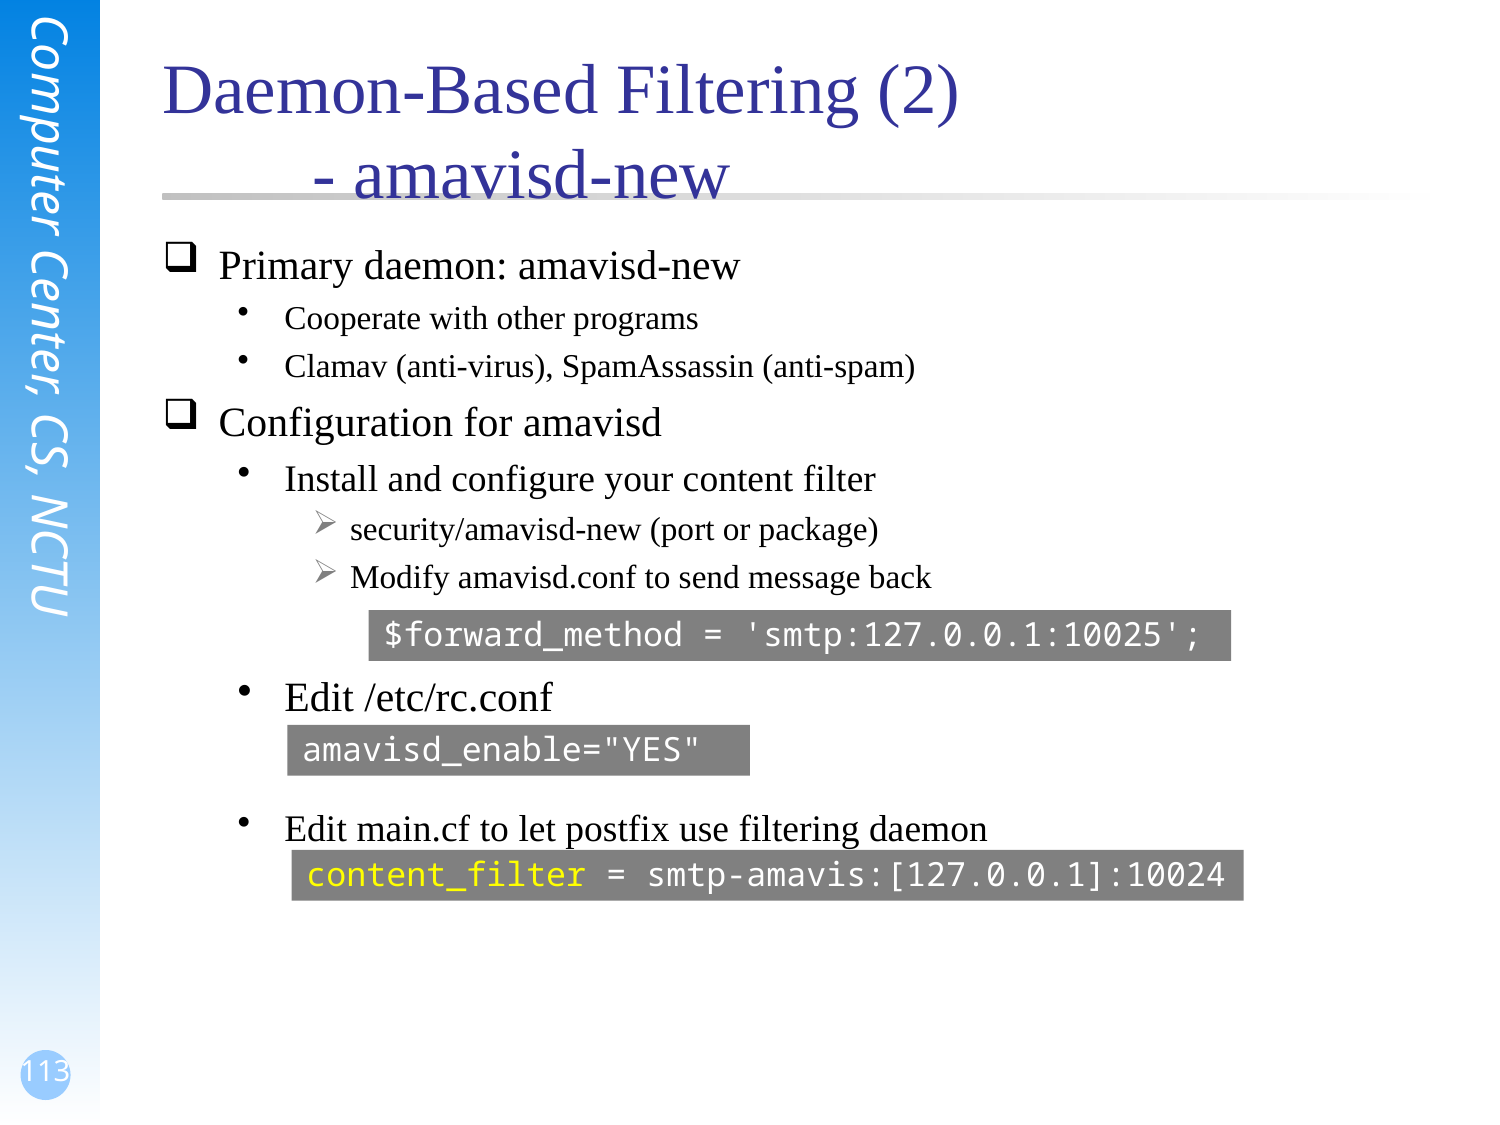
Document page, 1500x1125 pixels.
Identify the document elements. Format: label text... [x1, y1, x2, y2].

list Primary daemon: amavisd-new Cooperate with other programs Clamav (anti-virus), SpamAssassin (anti-spam) Configuration for amavisd Install and configure your content filter security/amavisd-new (port or package) Modify amavisd.conf to send message back Edit /etc/rc.conf Edit main.cf to let postfix use filtering daemon [162, 237, 1438, 988]
text_box content_filter = smtp-amavis:[127.0.0.1]:10024 [291, 849, 1244, 901]
text_box $forward_method = 'smtp:127.0.0.1:10025'; [368, 610, 1232, 661]
title Daemon-Based Filtering (2) - amavisd-new [162, 42, 1438, 231]
text_box amavisd_enable="YES" [287, 724, 750, 776]
